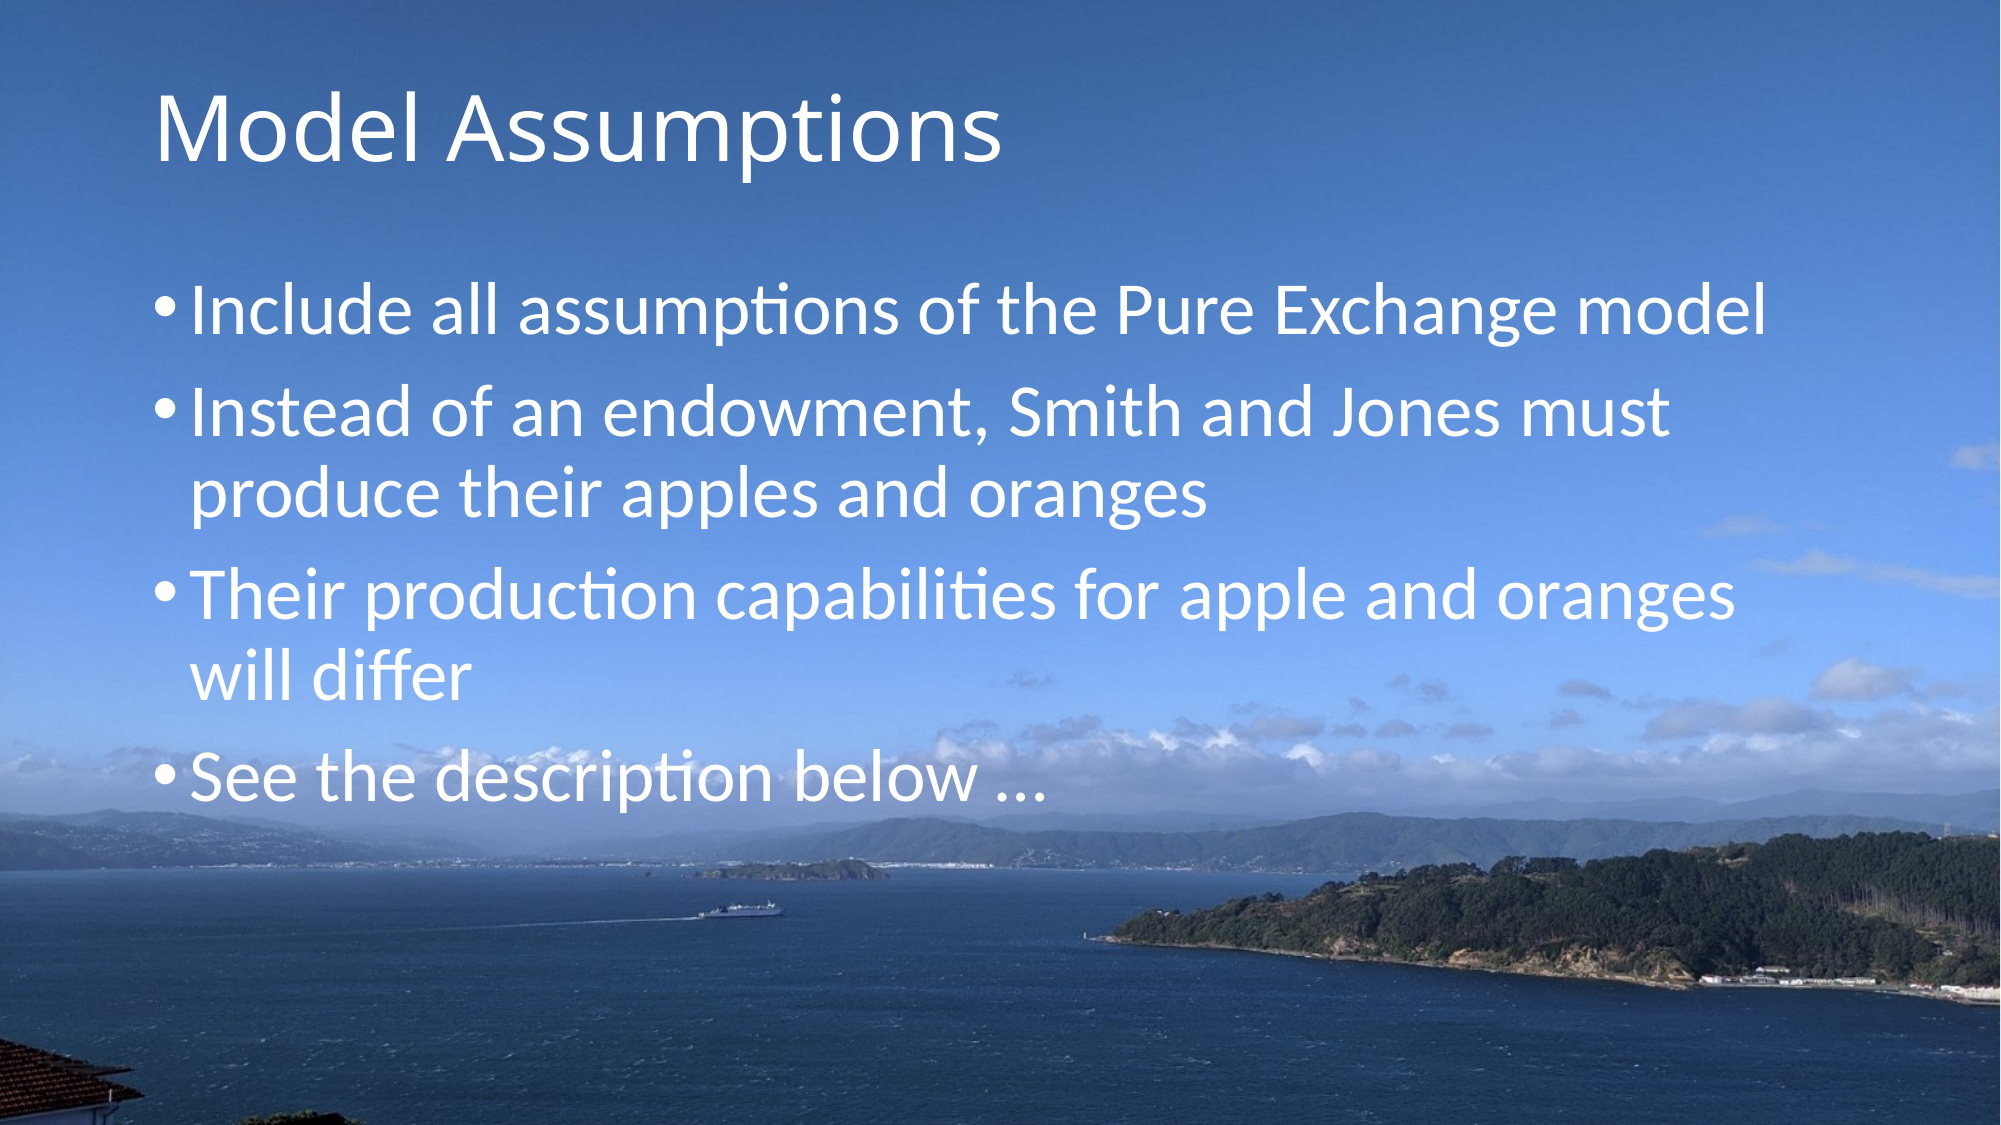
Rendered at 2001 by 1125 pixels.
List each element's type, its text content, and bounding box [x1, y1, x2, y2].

title Model Assumptions [137, 22, 1863, 241]
picture [0, 0, 2001, 1125]
list Include all assumptions of the Pure Exchange model Instead of an endowment, Smith and Jones must produce their apples and oranges Their production capabilities for apple and oranges will differ See the description below … [137, 262, 1863, 977]
